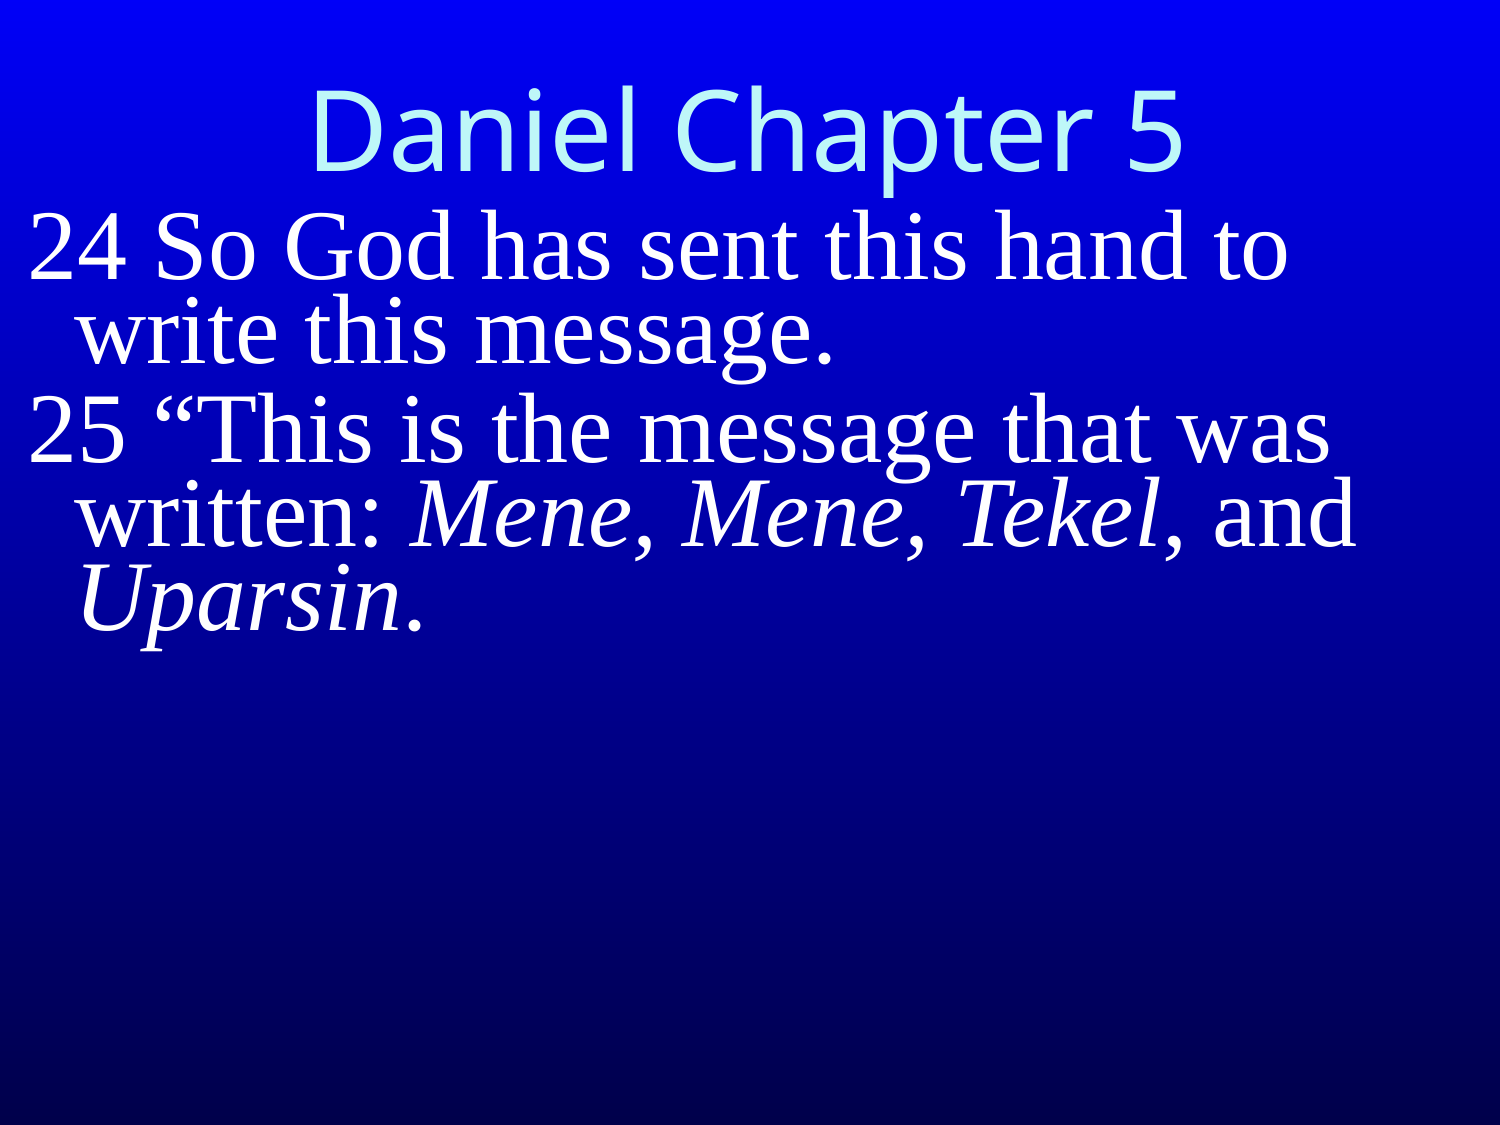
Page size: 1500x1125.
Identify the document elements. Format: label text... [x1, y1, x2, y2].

title Daniel Chapter 5 [25, 49, 1471, 228]
list 24 So God has sent this hand to write this message. 25 “This is the message that was written: Mene, Mene, Tekel, and Uparsin. [12, 204, 1488, 963]
